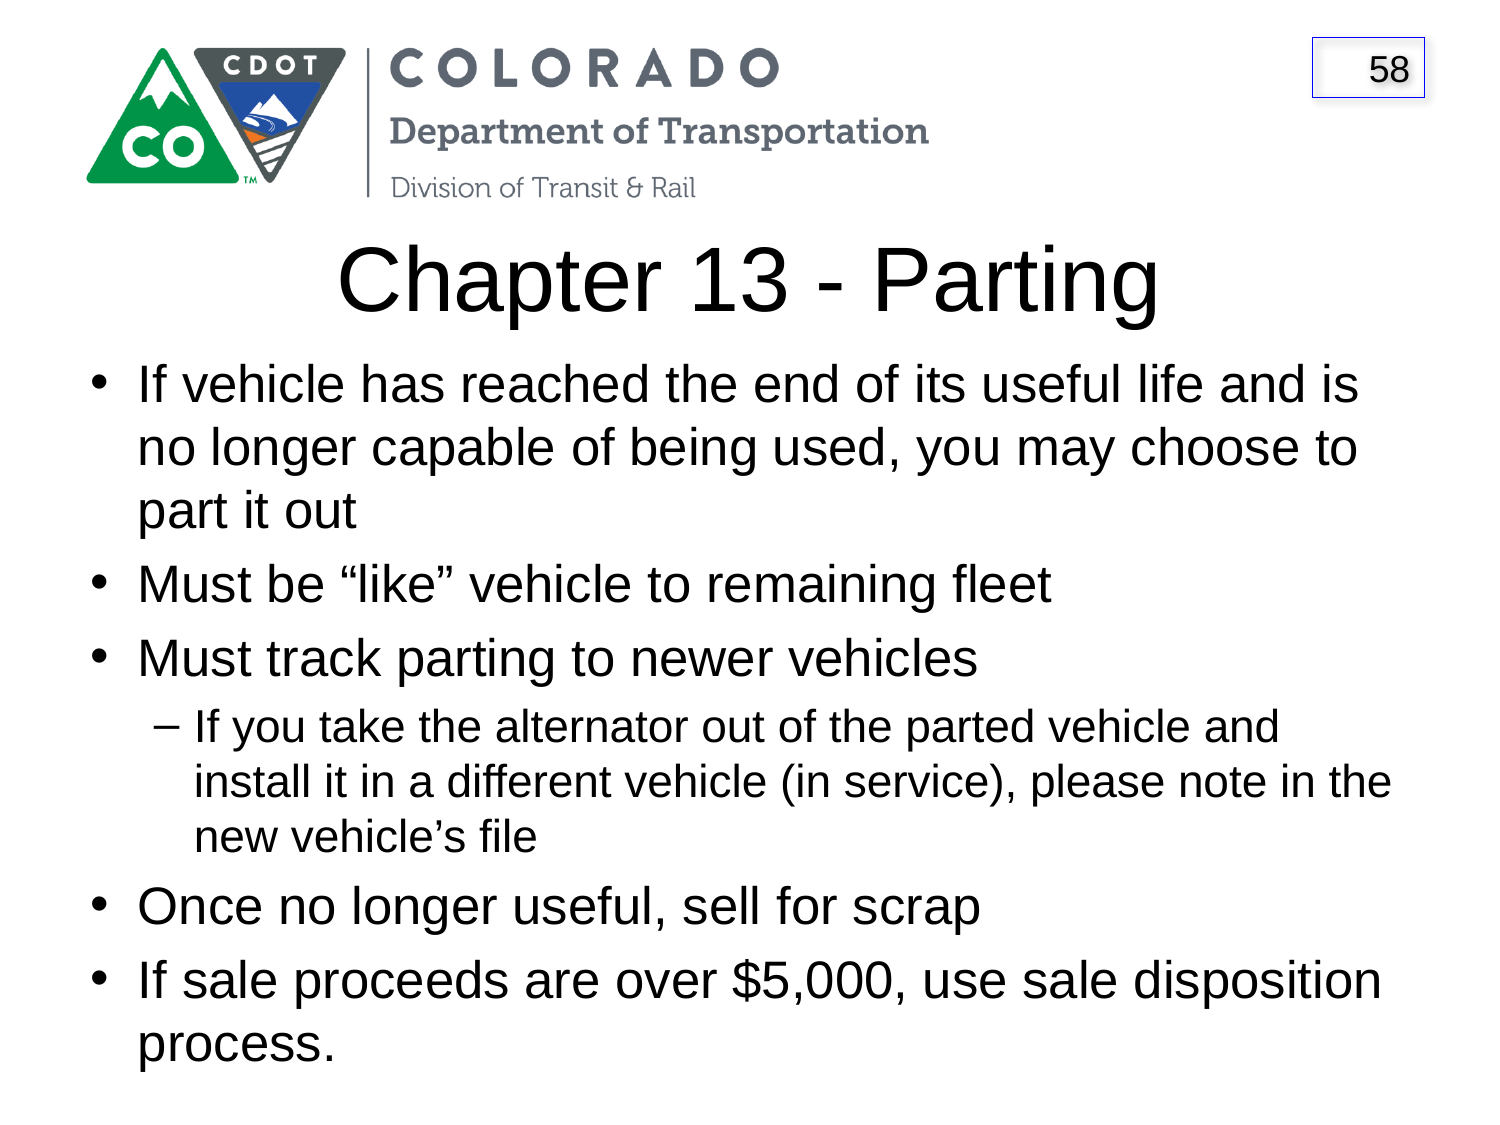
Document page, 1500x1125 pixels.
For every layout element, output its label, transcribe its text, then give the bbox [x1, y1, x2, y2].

list If vehicle has reached the end of its useful life and is no longer capable of being used, you may choose to part it out Must be “like” vehicle to remaining fleet Must track parting to newer vehicles If you take the alternator out of the parted vehicle and install it in a different vehicle (in service), please note in the new vehicle’s file Once no longer useful, sell for scrap If sale proceeds are over $5,000, use sale disposition process. [75, 342, 1425, 1085]
picture [75, 37, 938, 207]
title Chapter 13 - Parting [75, 212, 1425, 338]
